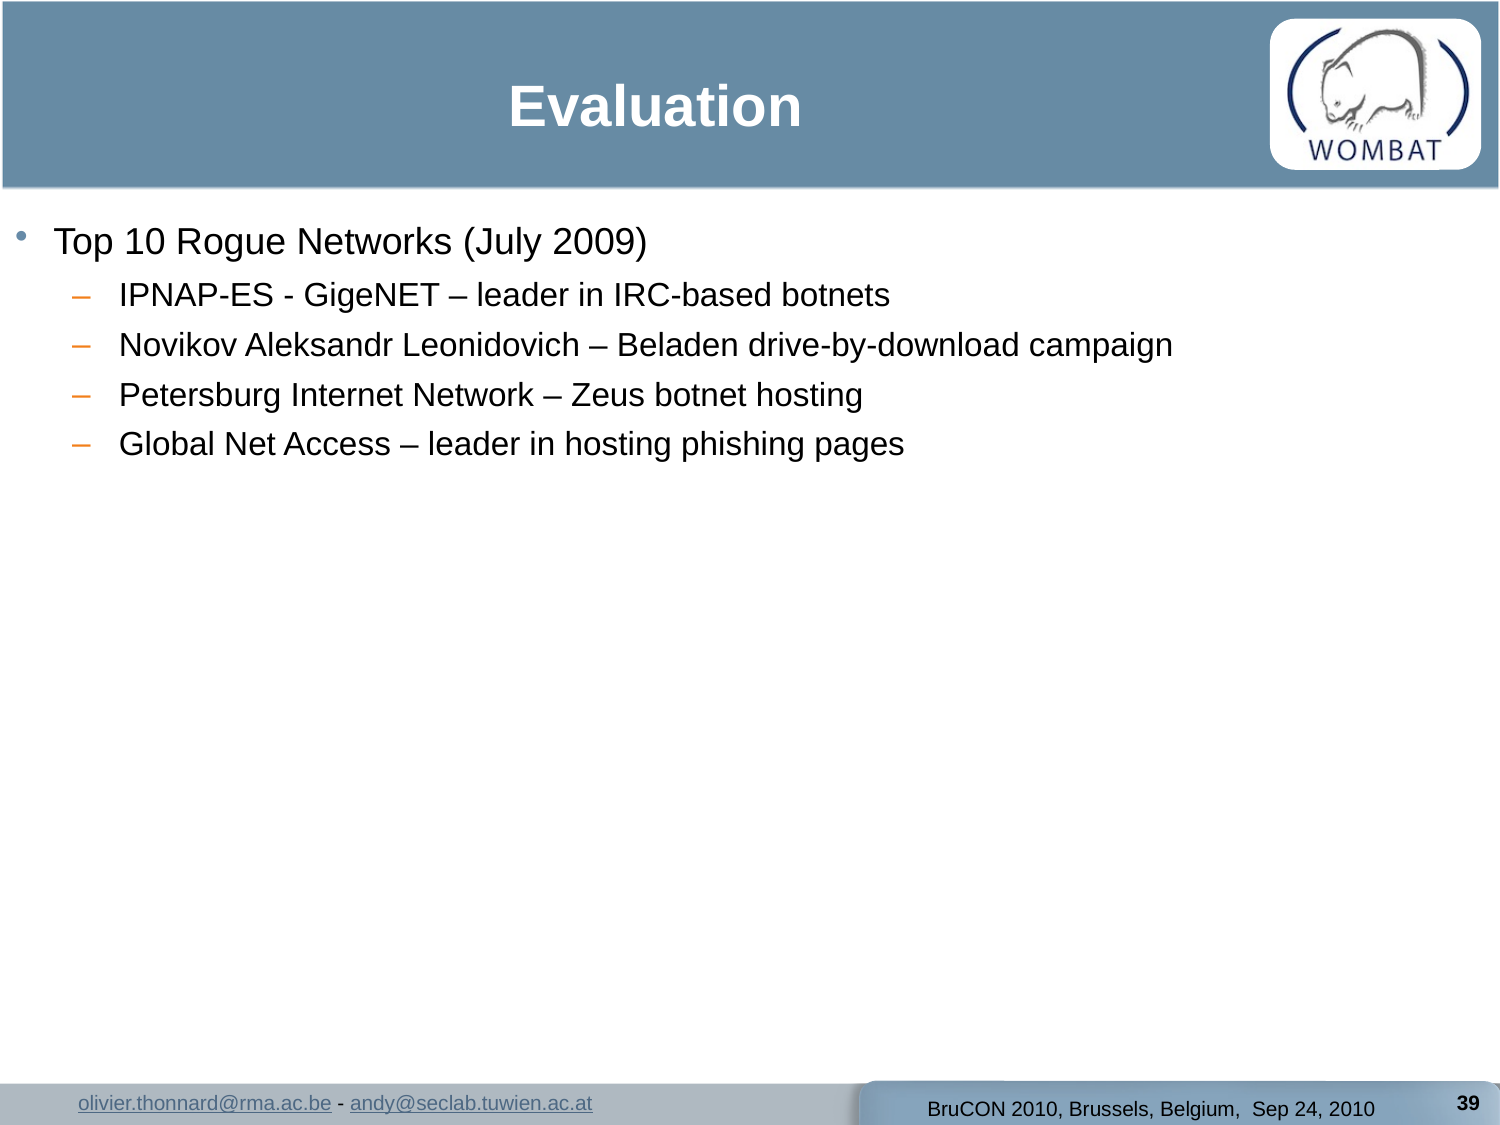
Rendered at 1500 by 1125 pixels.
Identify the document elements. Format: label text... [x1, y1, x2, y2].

slide_number 39 [1455, 1089, 1482, 1116]
footer BruCON 2010, Brussels, Belgium, Sep 24, 2010 [865, 1095, 1437, 1122]
list Top 10 Rogue Networks (July 2009) IPNAP-ES - GigeNET – leader in IRC-based botnets Novikov Aleksandr Leonidovich – Beladen drive-by-download campaign Petersburg Internet Network – Zeus botnet hosting Global Net Access – leader in hosting phishing pages [0, 213, 1439, 1049]
picture [810, 1080, 1500, 1125]
title Evaluation [151, 25, 1161, 181]
picture [0, 0, 1500, 192]
